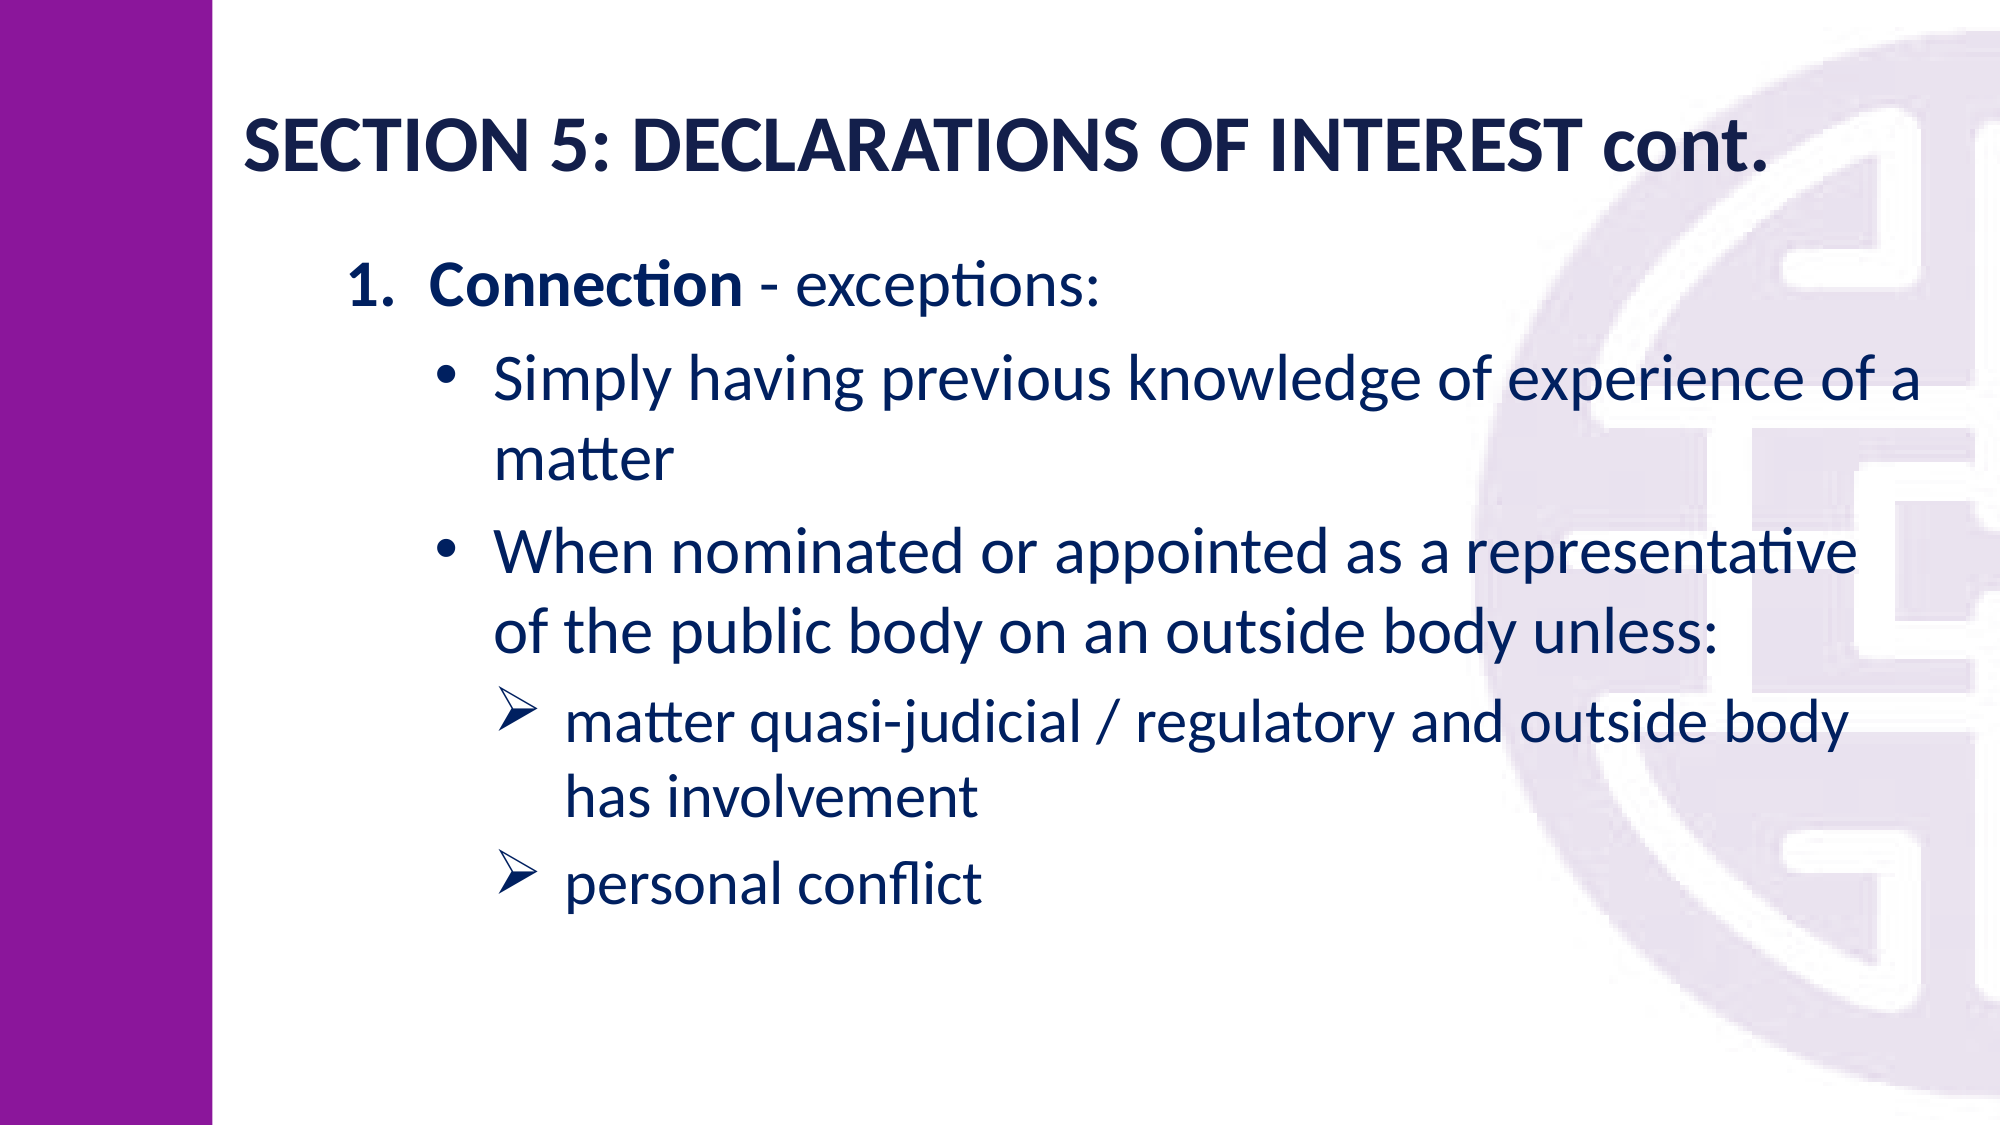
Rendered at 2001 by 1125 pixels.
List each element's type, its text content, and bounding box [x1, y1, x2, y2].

list Connection - exceptions: Simply having previous knowledge of experience of a matter When nominated or appointed as a representative of the public body on an outside body unless: matter quasi-judicial / regulatory and outside body has involvement personal conflict [330, 232, 1944, 1125]
title SECTION 5: DECLARATIONS OF INTEREST cont. [228, 45, 1916, 233]
